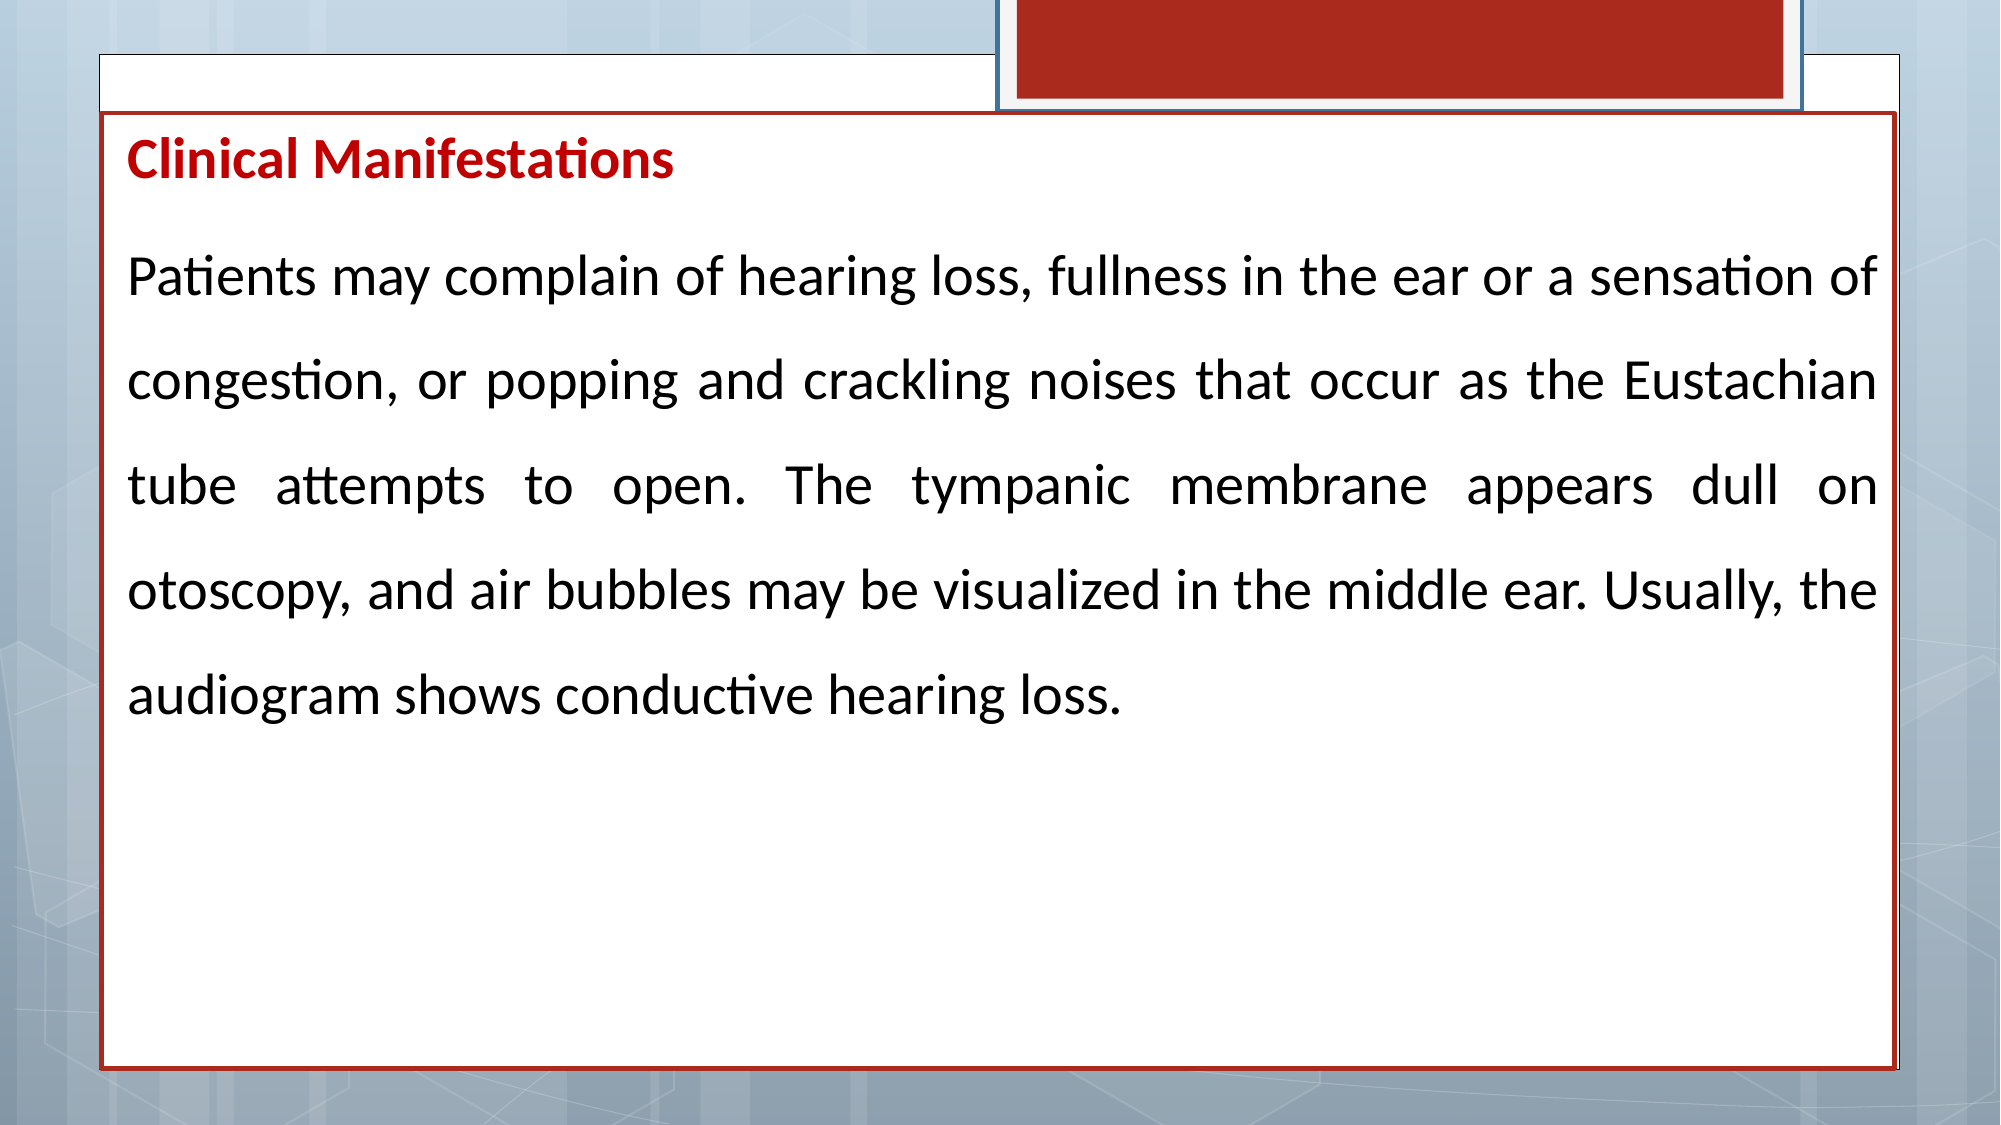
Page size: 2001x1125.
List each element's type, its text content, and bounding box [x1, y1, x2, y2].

list Clinical Manifestations Patients may complain of hearing loss, fullness in the ear or a sensation of congestion, or popping and crackling noises that occur as the Eustachian tube attempts to open. The tympanic membrane appears dull on otoscopy, and air bubbles may be visualized in the middle ear. Usually, the audiogram shows conductive hearing loss. [99, 111, 1897, 1071]
